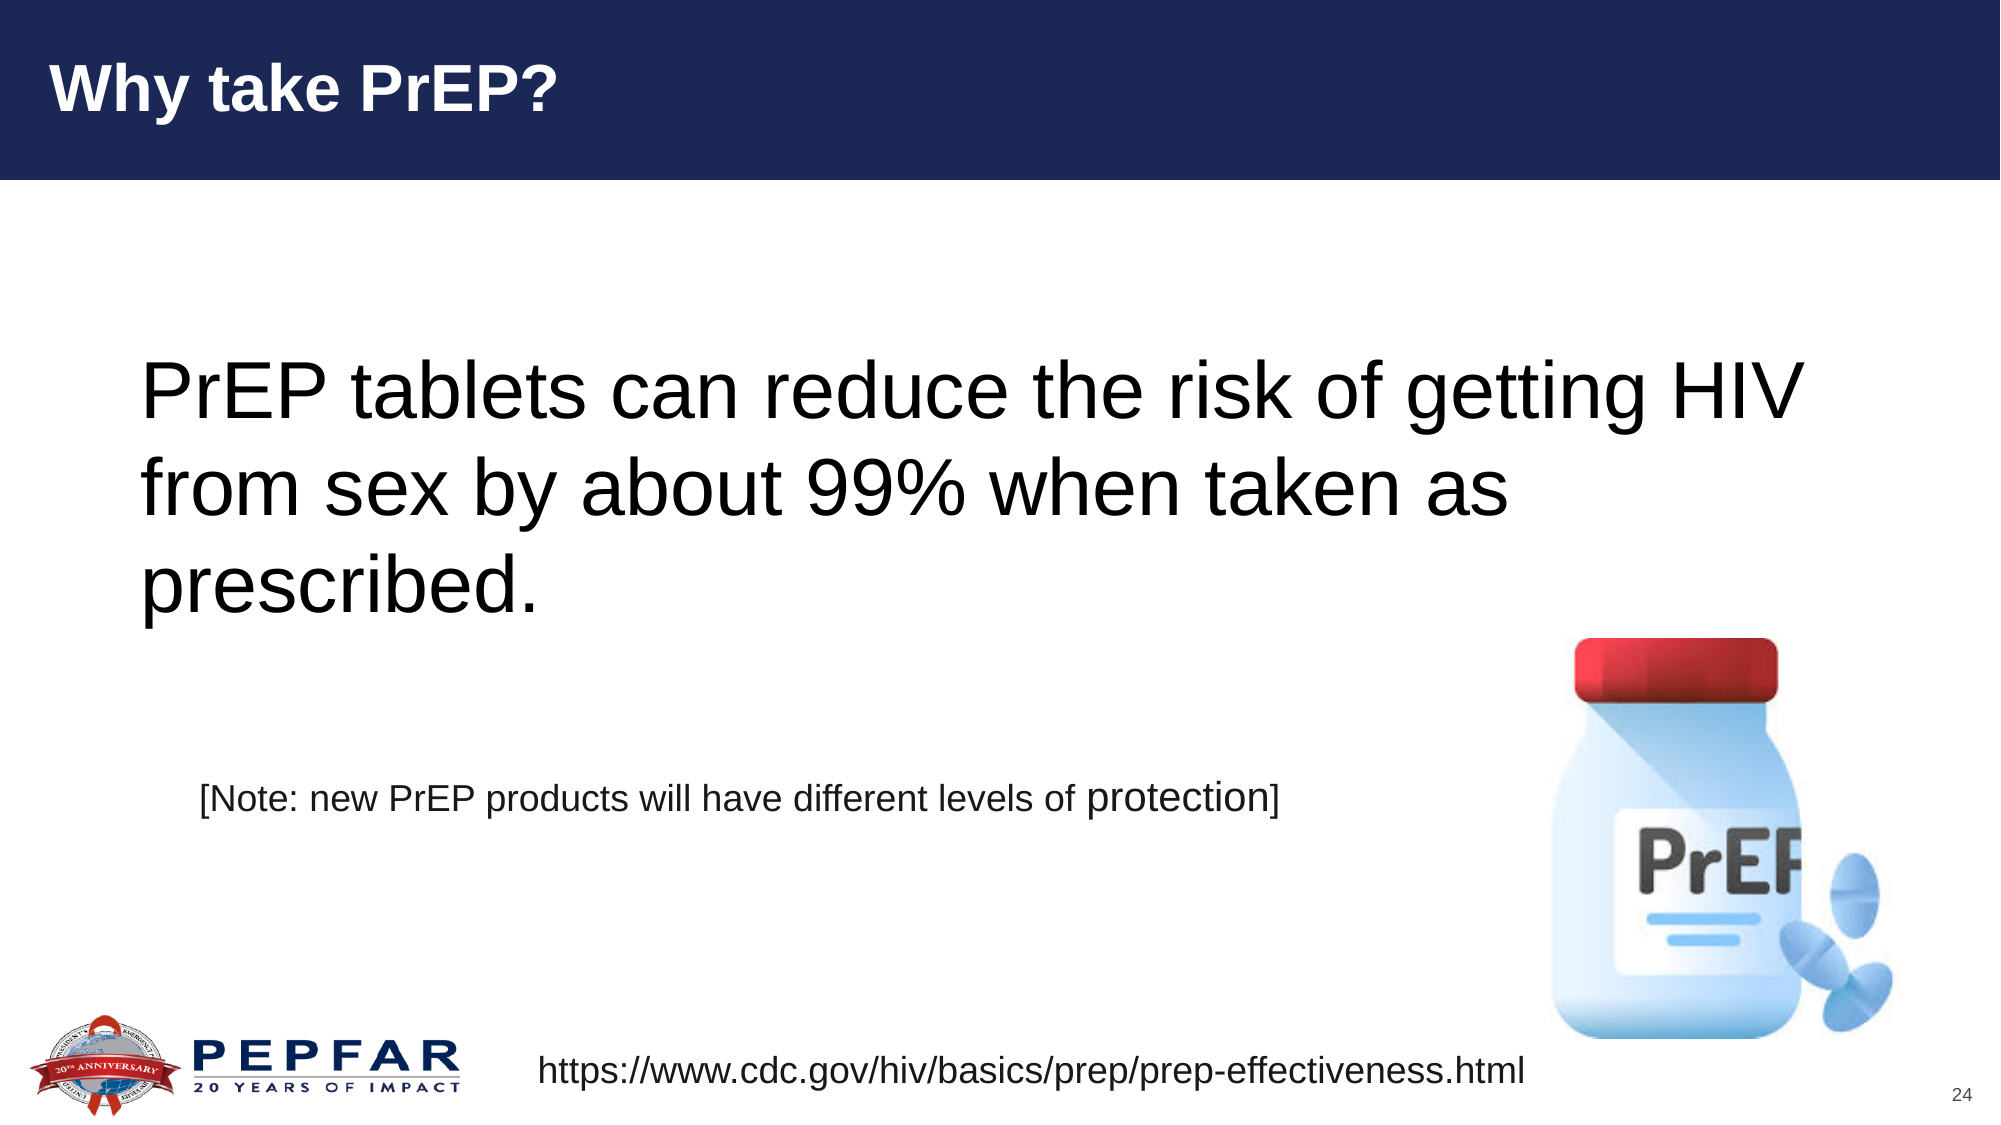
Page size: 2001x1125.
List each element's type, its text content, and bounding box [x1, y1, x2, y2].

list Why take PrEP? [49, 26, 1967, 154]
list PrEP tablets can reduce the risk of getting HIV from sex by about 99% when taken as prescribed. [125, 330, 1830, 639]
picture [29, 1015, 460, 1117]
text_box [Note: new PrEP products will have different levels of protection] [184, 762, 1379, 827]
text_box https://www.cdc.gov/hiv/basics/prep/prep-effectiveness.html [522, 1038, 1830, 1099]
picture [1522, 638, 1923, 1039]
